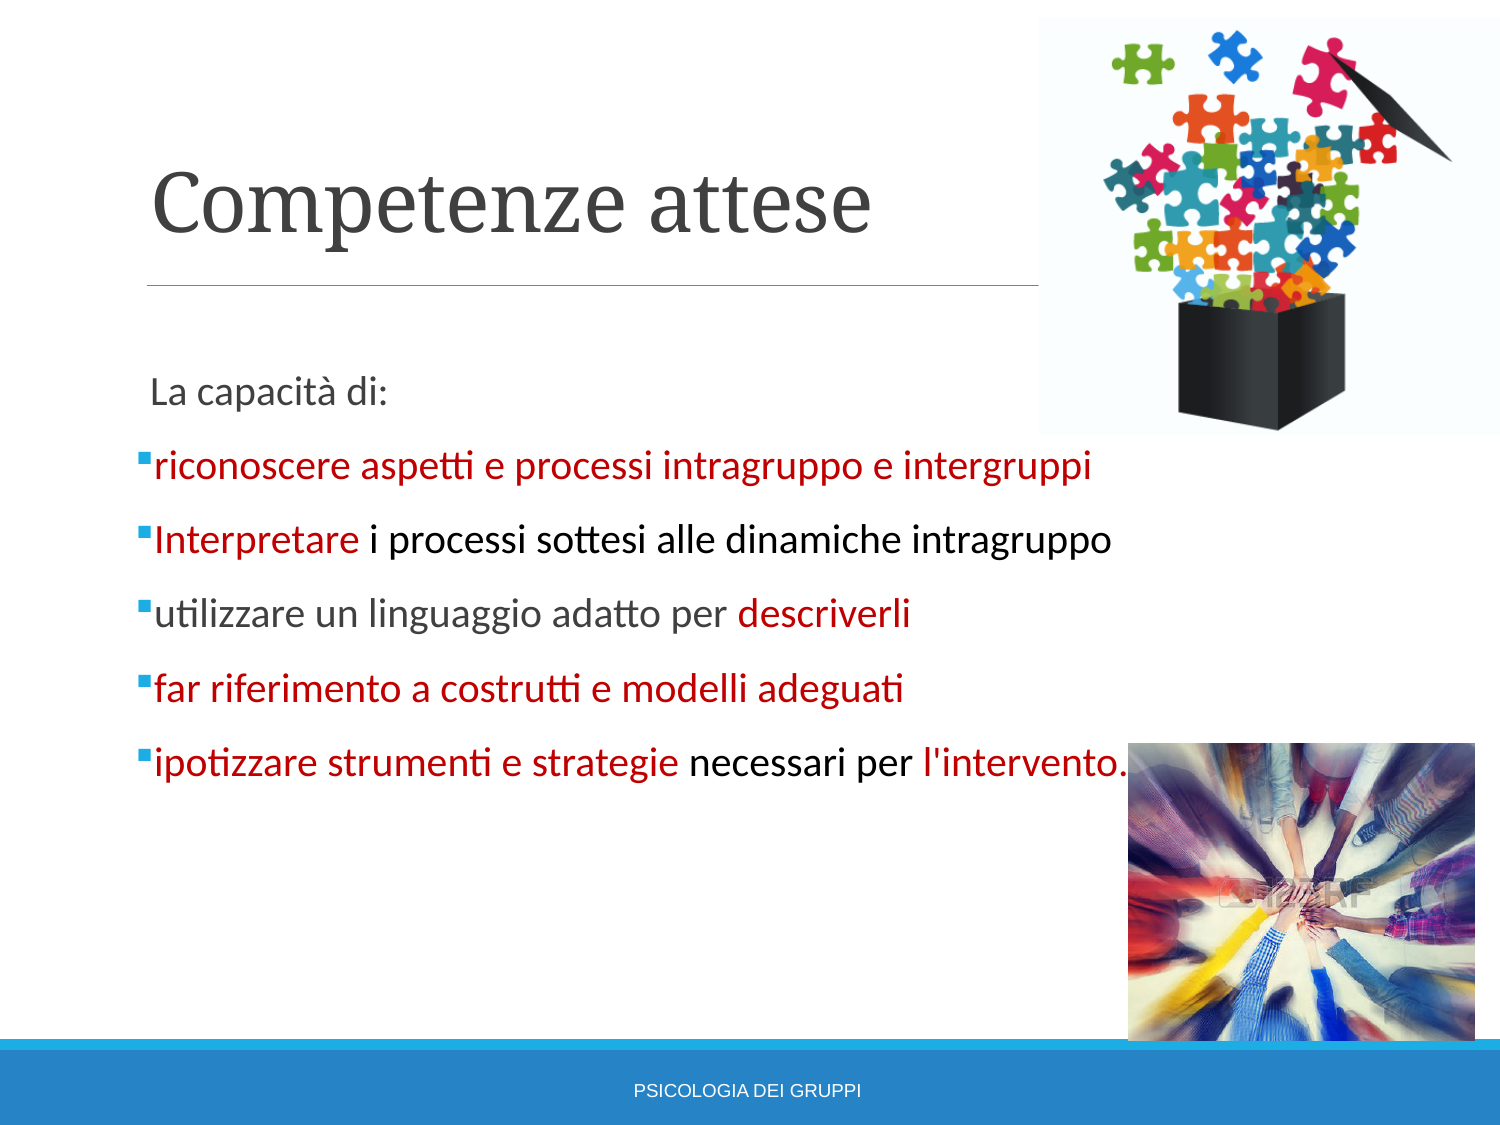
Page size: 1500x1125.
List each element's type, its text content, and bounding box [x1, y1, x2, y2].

picture [1127, 742, 1475, 1042]
title Competenze attese [135, 19, 1036, 258]
picture [1038, 18, 1500, 435]
footer PSICOLOGIA DEI GRUPPI [453, 1059, 1047, 1120]
list La capacità di: riconoscere aspetti e processi intragruppo e intergruppi Interpretare i processi sottesi alle dinamiche intragruppo utilizzare un linguaggio adatto per descriverli far riferimento a costrutti e modelli adeguati ipotizzare strumenti e strategie necessari per l'intervento. [135, 361, 1373, 1022]
